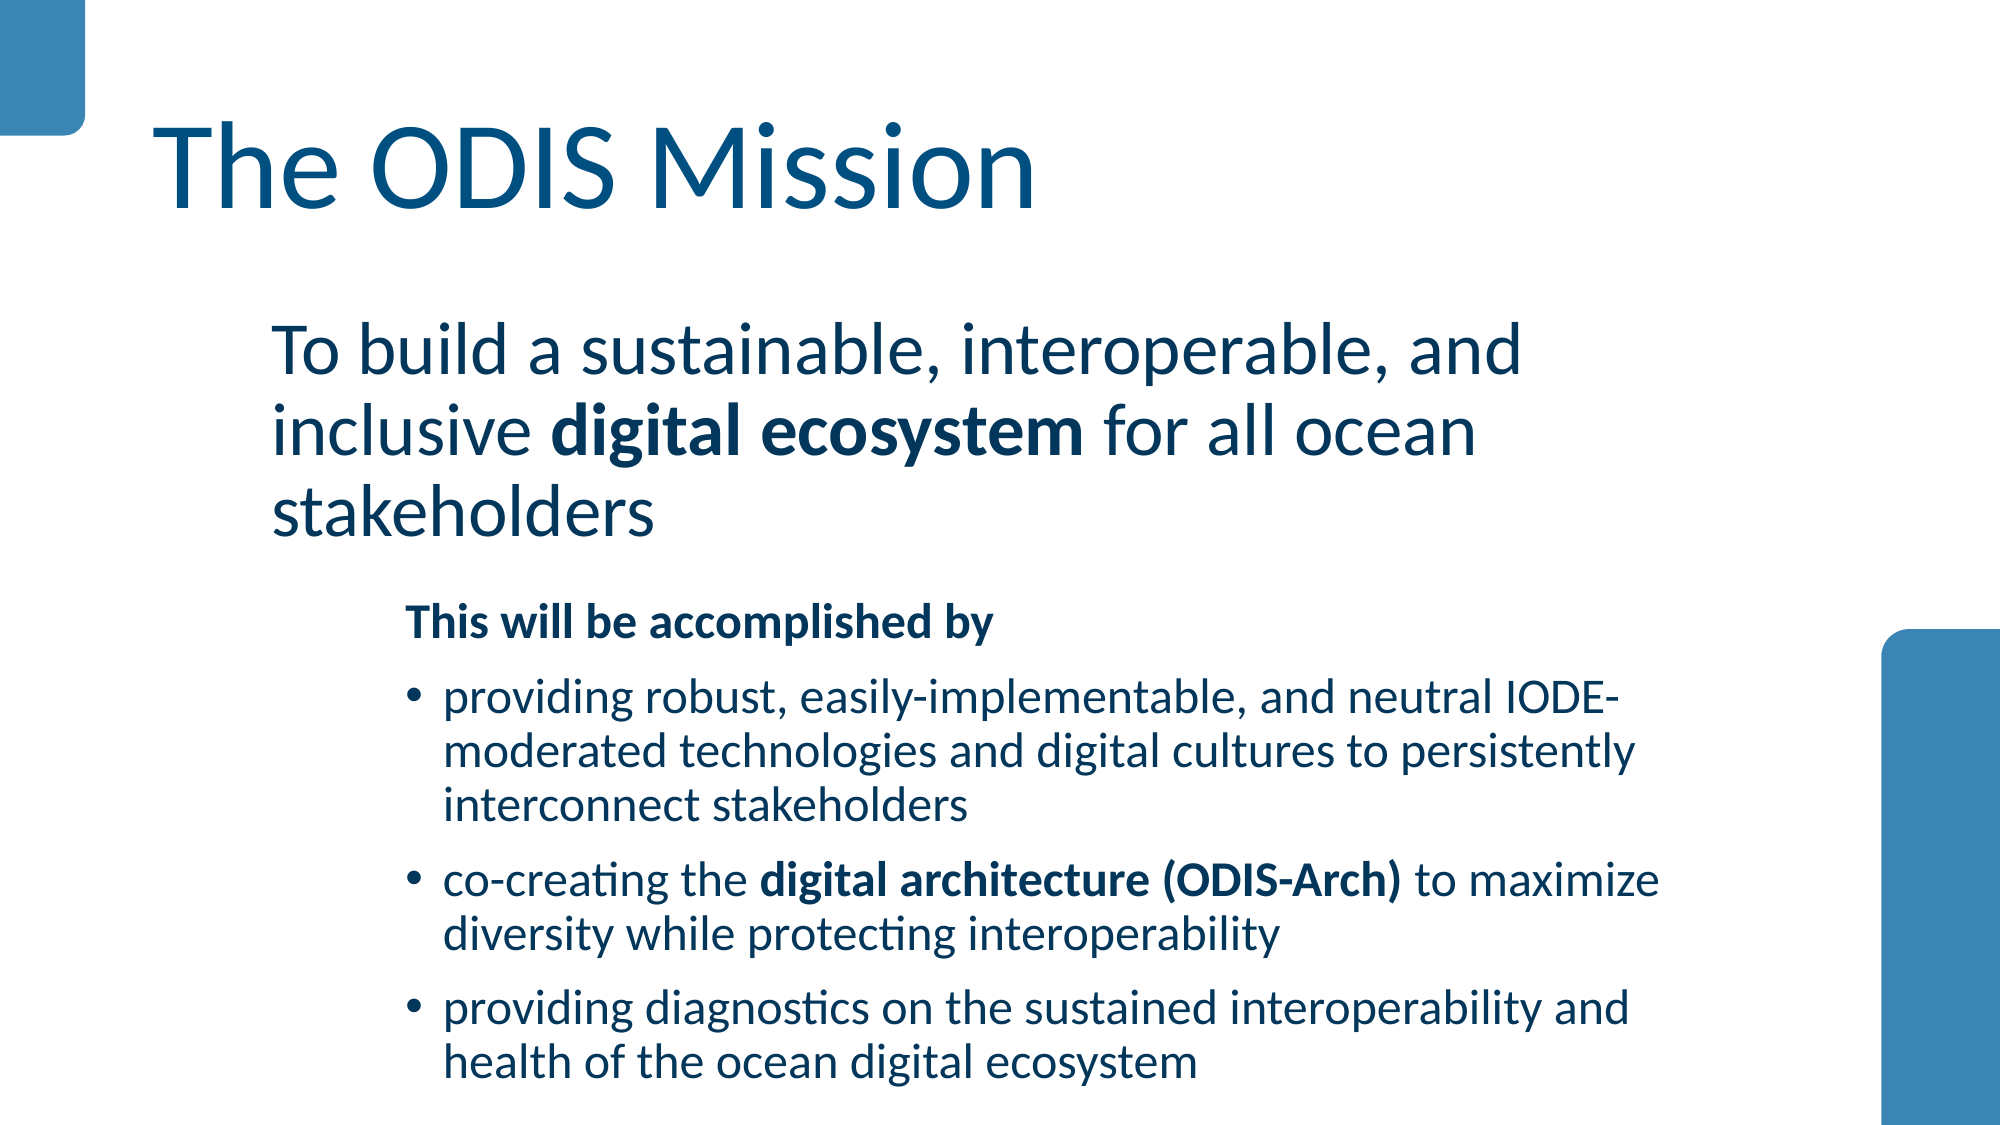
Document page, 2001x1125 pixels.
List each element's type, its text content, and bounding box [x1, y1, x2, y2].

text_box This will be accomplished by providing robust, easily-implementable, and neutral IODE-moderated technologies and digital cultures to persistently interconnect stakeholders co-creating the digital architecture (ODIS-Arch) to maximize diversity while protecting interoperability providing diagnostics on the sustained interoperability and health of the ocean digital ecosystem [390, 587, 1765, 1125]
text_box [0, 0, 87, 137]
list To build a sustainable, interoperable, and inclusive digital ecosystem for all ocean stakeholders [255, 302, 1578, 466]
title The ODIS Mission [137, 59, 1863, 278]
text_box [1880, 628, 2000, 1125]
